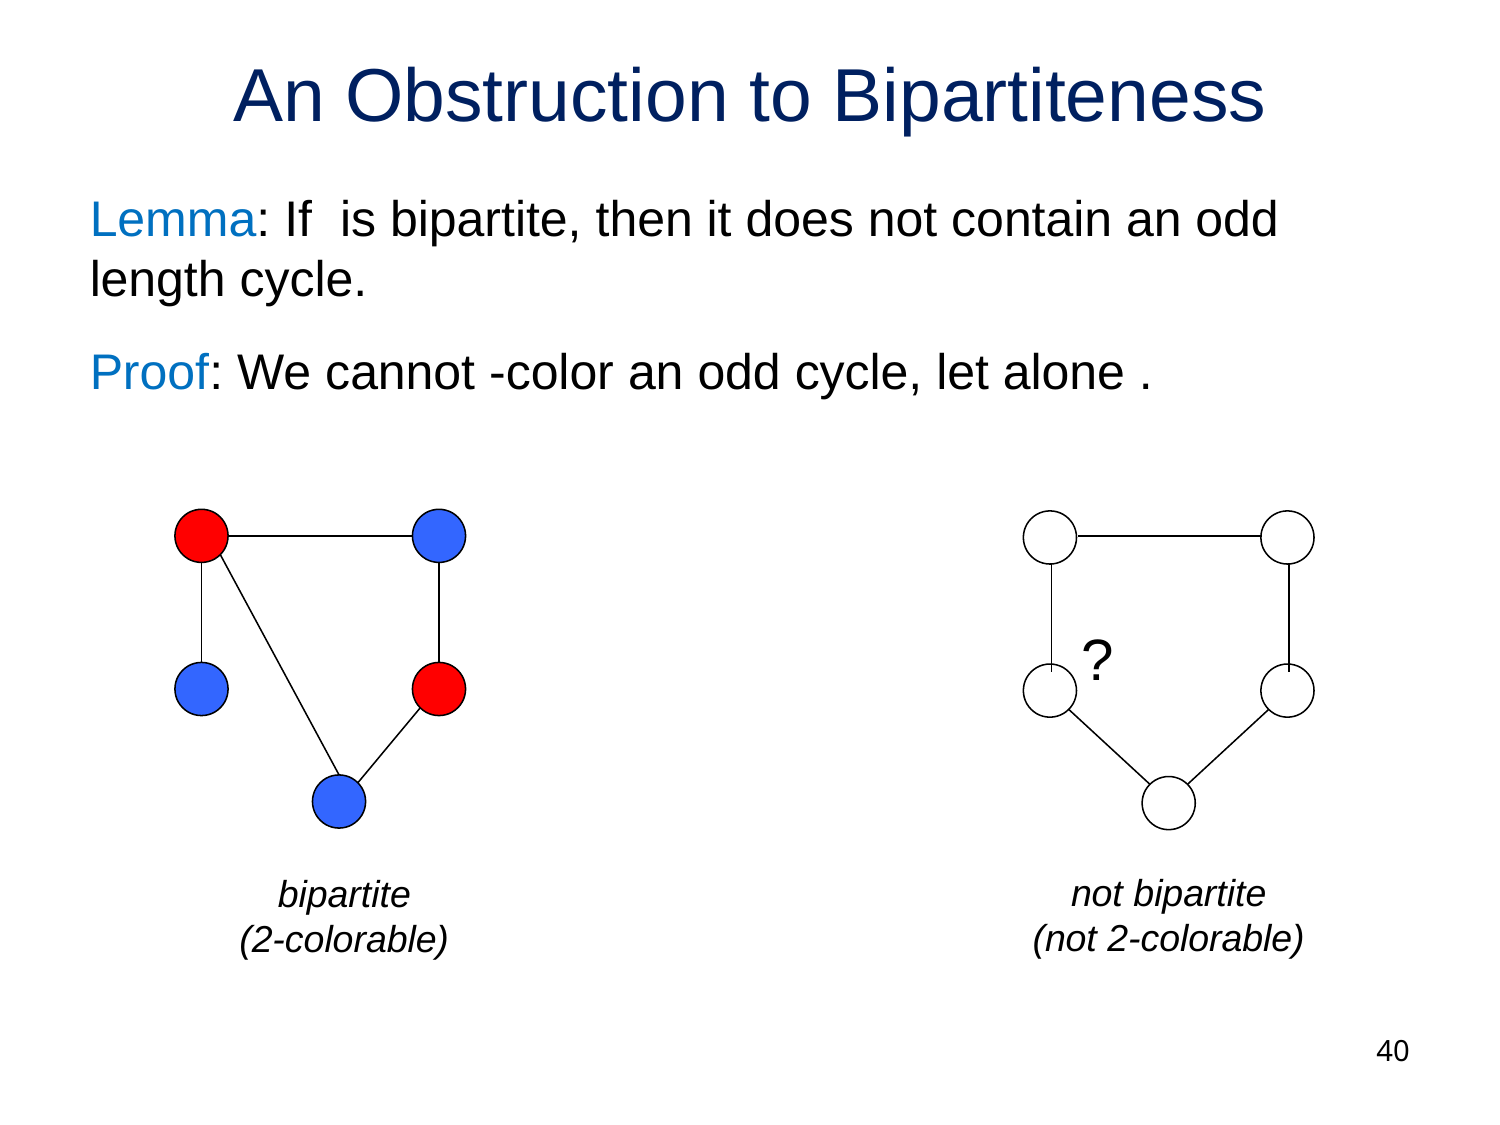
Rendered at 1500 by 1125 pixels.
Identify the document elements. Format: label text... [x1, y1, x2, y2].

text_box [1068, 709, 1151, 785]
text_box [412, 662, 466, 716]
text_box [220, 554, 340, 776]
text_box [174, 662, 215, 716]
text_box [1187, 709, 1269, 785]
text_box not bipartite (not 2-colorable) [1017, 861, 1320, 967]
text_box [1142, 776, 1196, 830]
text_box [412, 509, 466, 563]
slide_number 40 [1074, 1024, 1425, 1103]
text_box [1260, 664, 1315, 718]
text_box [1261, 510, 1315, 565]
text_box ? [1067, 614, 1130, 700]
text_box [174, 509, 229, 563]
title An Obstruction to Bipartiteness [75, 39, 1425, 227]
text_box [312, 775, 366, 829]
text_box [1023, 664, 1075, 718]
text_box [1023, 510, 1077, 565]
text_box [357, 707, 421, 783]
text_box bipartite (2-colorable) [224, 862, 465, 968]
